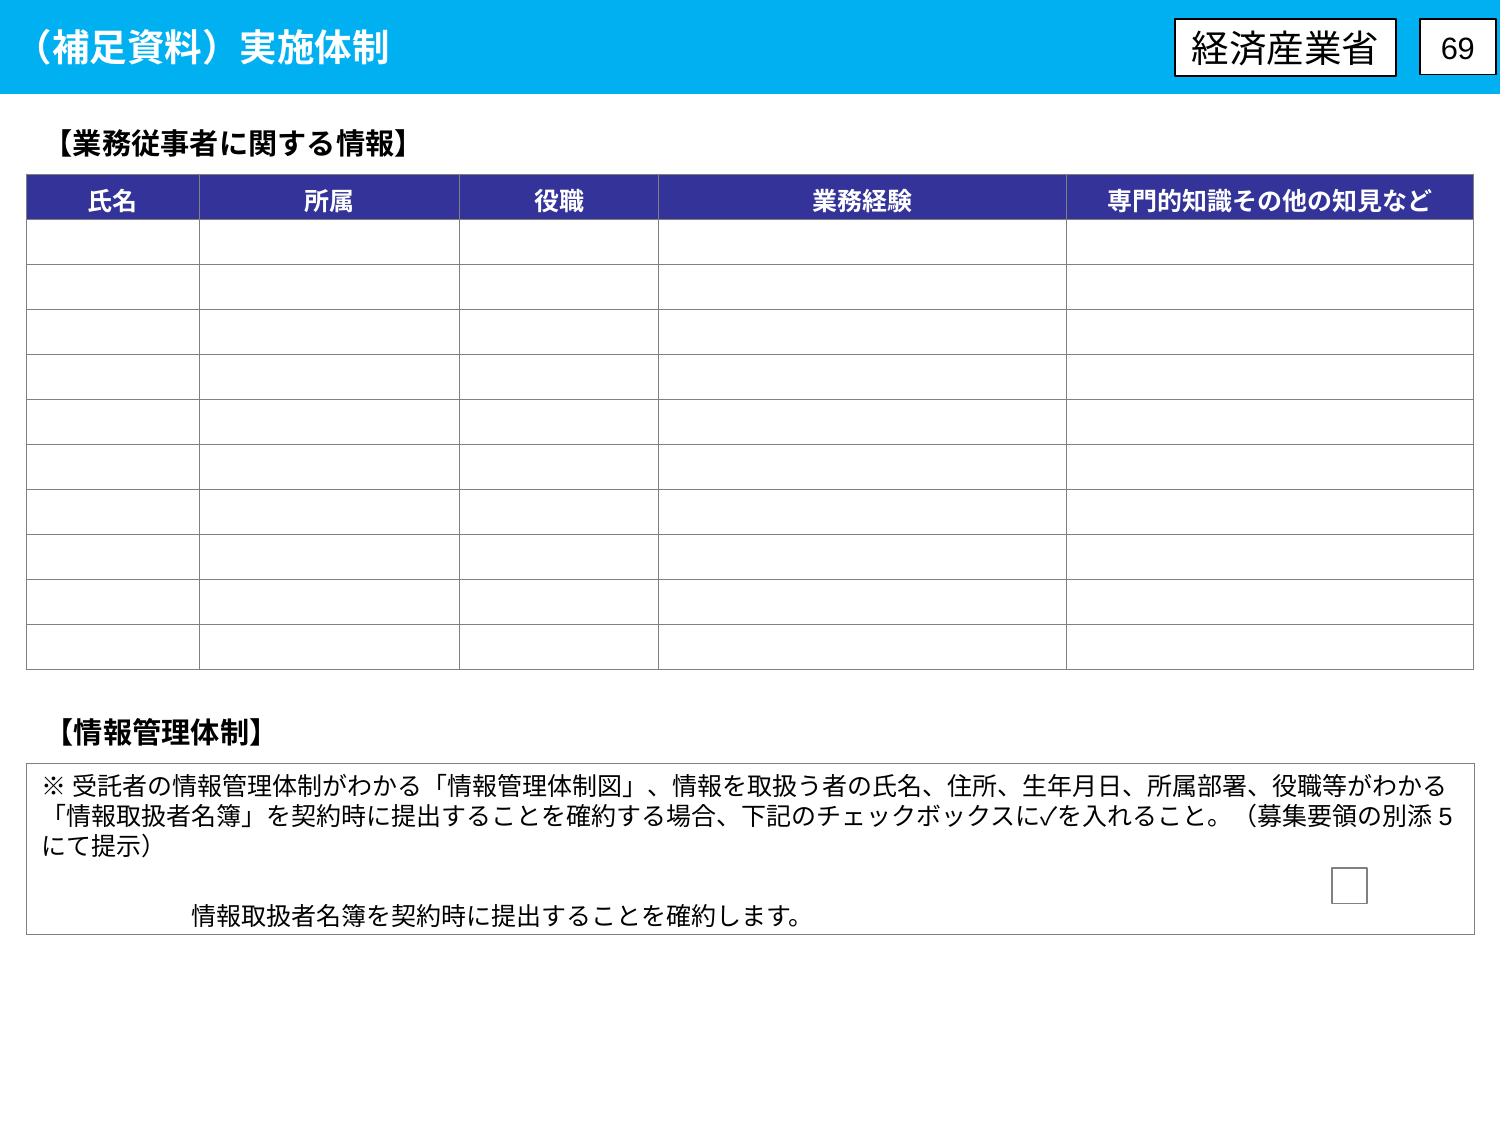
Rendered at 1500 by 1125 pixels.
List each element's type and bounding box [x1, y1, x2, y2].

table_cell [659, 535, 1066, 579]
table_cell [659, 580, 1066, 624]
table_cell [1067, 580, 1473, 624]
text_box [26, 763, 1475, 935]
table_cell [27, 220, 199, 264]
table_cell [460, 400, 658, 444]
table_cell [200, 535, 459, 579]
table_cell [659, 265, 1066, 309]
text_box [28, 117, 1070, 168]
table_cell [27, 580, 199, 624]
table_cell [460, 625, 658, 669]
table_header [460, 175, 658, 219]
table_cell [659, 625, 1066, 669]
table_cell [27, 490, 199, 534]
table_cell [200, 580, 459, 624]
table_header [27, 175, 199, 219]
table_cell [460, 445, 658, 489]
table_cell [659, 490, 1066, 534]
table_header [200, 175, 459, 219]
table_cell [1067, 310, 1473, 354]
text_box [29, 706, 1244, 757]
table_cell [460, 220, 658, 264]
table_cell [1067, 445, 1473, 489]
table_cell [27, 400, 199, 444]
table_header [1067, 175, 1473, 219]
table_cell [200, 445, 459, 489]
table_cell [659, 445, 1066, 489]
table_cell [460, 355, 658, 399]
table_cell [27, 625, 199, 669]
table_cell [200, 490, 459, 534]
table_cell [27, 310, 199, 354]
table_cell [659, 310, 1066, 354]
table_cell [460, 490, 658, 534]
table_cell [460, 580, 658, 624]
table_cell [200, 310, 459, 354]
table_cell [1067, 355, 1473, 399]
table_cell [460, 265, 658, 309]
table_cell [200, 355, 459, 399]
table_cell [1067, 535, 1473, 579]
table_cell [200, 400, 459, 444]
table_cell [27, 445, 199, 489]
table_cell [200, 265, 459, 309]
table_cell [27, 265, 199, 309]
table_cell [200, 220, 459, 264]
table_cell [1067, 265, 1473, 309]
table_cell [1067, 490, 1473, 534]
table_cell [1067, 400, 1473, 444]
table_cell [1067, 220, 1473, 264]
table_cell [1067, 625, 1473, 669]
table_header [659, 175, 1066, 219]
table_cell [659, 355, 1066, 399]
table_cell [460, 310, 658, 354]
text_box [0, 0, 1500, 94]
table_cell [200, 625, 459, 669]
table_cell [27, 355, 199, 399]
table_cell [659, 220, 1066, 264]
table_cell [27, 535, 199, 579]
table_cell [460, 535, 658, 579]
table_cell [659, 400, 1066, 444]
